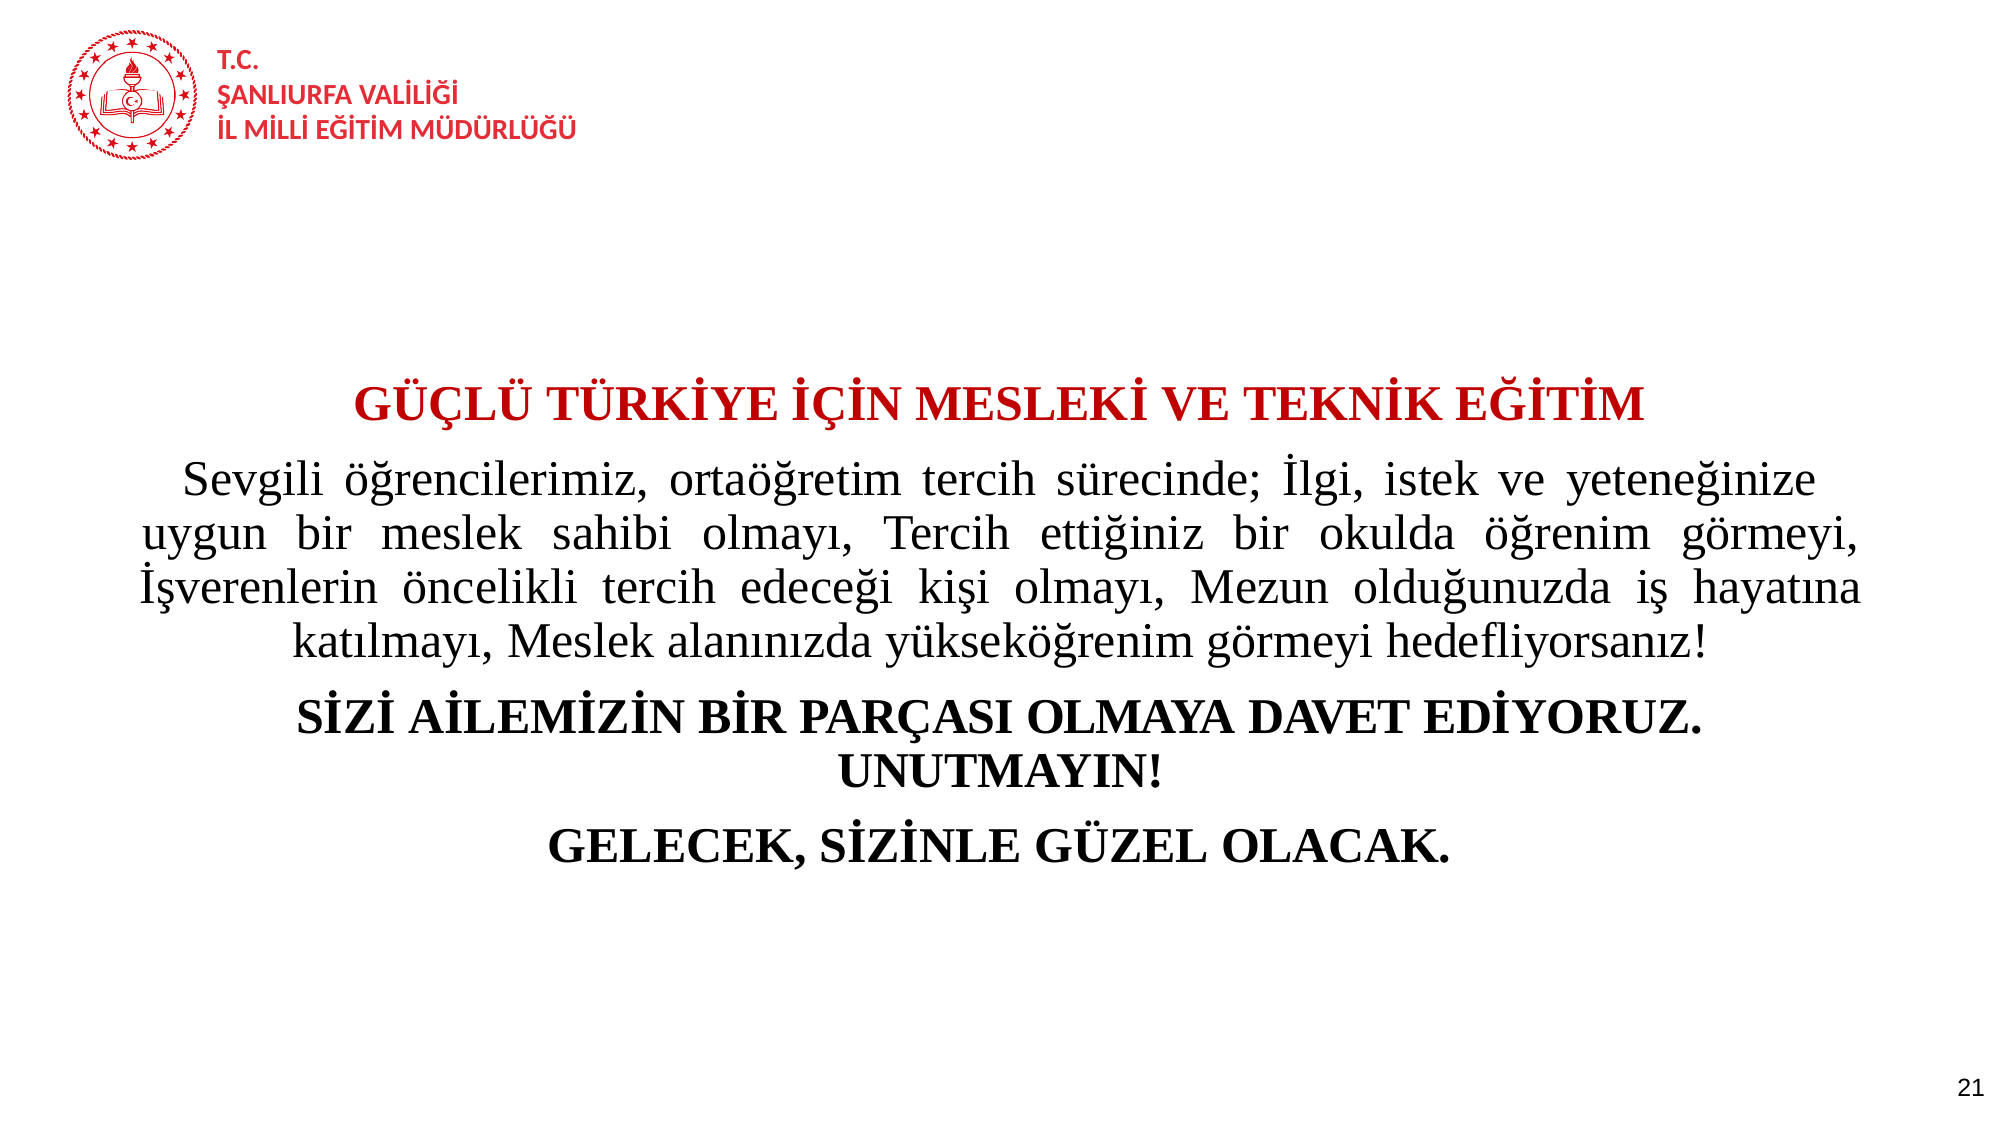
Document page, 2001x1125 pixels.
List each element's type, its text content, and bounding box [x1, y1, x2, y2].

text_box GÜÇLÜ TÜRKİYE İÇİN MESLEKİ VE TEKNİK EĞİTİM Sevgili öğrencilerimiz, ortaöğretim tercih sürecinde; İlgi, istek ve yeteneğinize uygun bir meslek sahibi olmayı, Tercih ettiğiniz bir okulda öğrenim görmeyi, İşverenlerin öncelikli tercih edeceği kişi olmayı, Mezun olduğunuzda iş hayatına katılmayı, Meslek alanınızda yükseköğrenim görmeyi hedefliyorsanız! SİZİ AİLEMİZİN BİR PARÇASI OLMAYA DAVET EDİYORUZ. UNUTMAYIN! GELECEK, SİZİNLE GÜZEL OLACAK. [136, 353, 1864, 873]
picture [41, 0, 443, 249]
